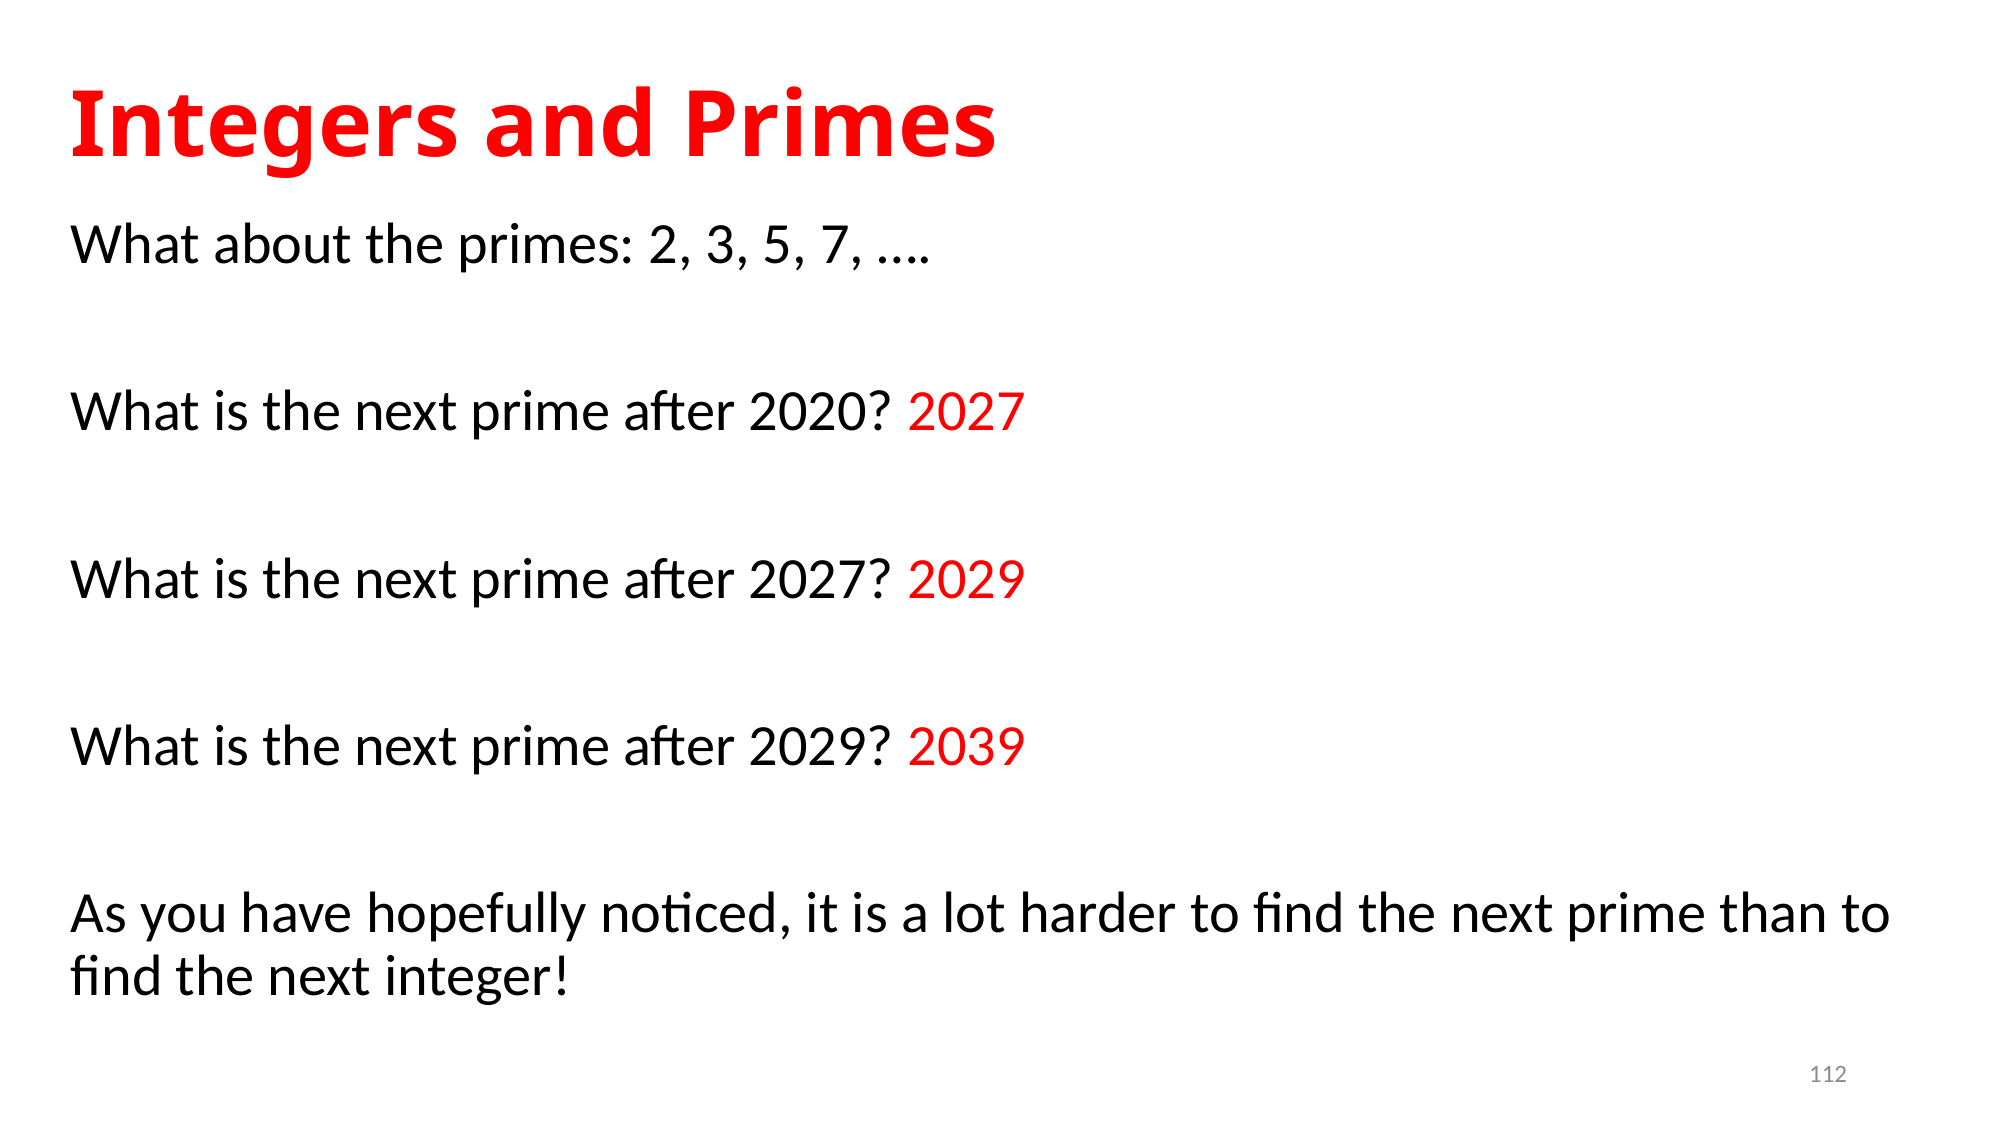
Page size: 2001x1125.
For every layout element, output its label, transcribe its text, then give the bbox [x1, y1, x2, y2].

list What about the primes: 2, 3, 5, 7, …. What is the next prime after 2020? 2027 What is the next prime after 2027? 2029 What is the next prime after 2029? 2039 As you have hopefully noticed, it is a lot harder to find the next prime than to find the next integer! [55, 205, 1920, 1058]
title Integers and Primes [55, 56, 1781, 197]
slide_number 112 [1412, 1042, 1863, 1103]
